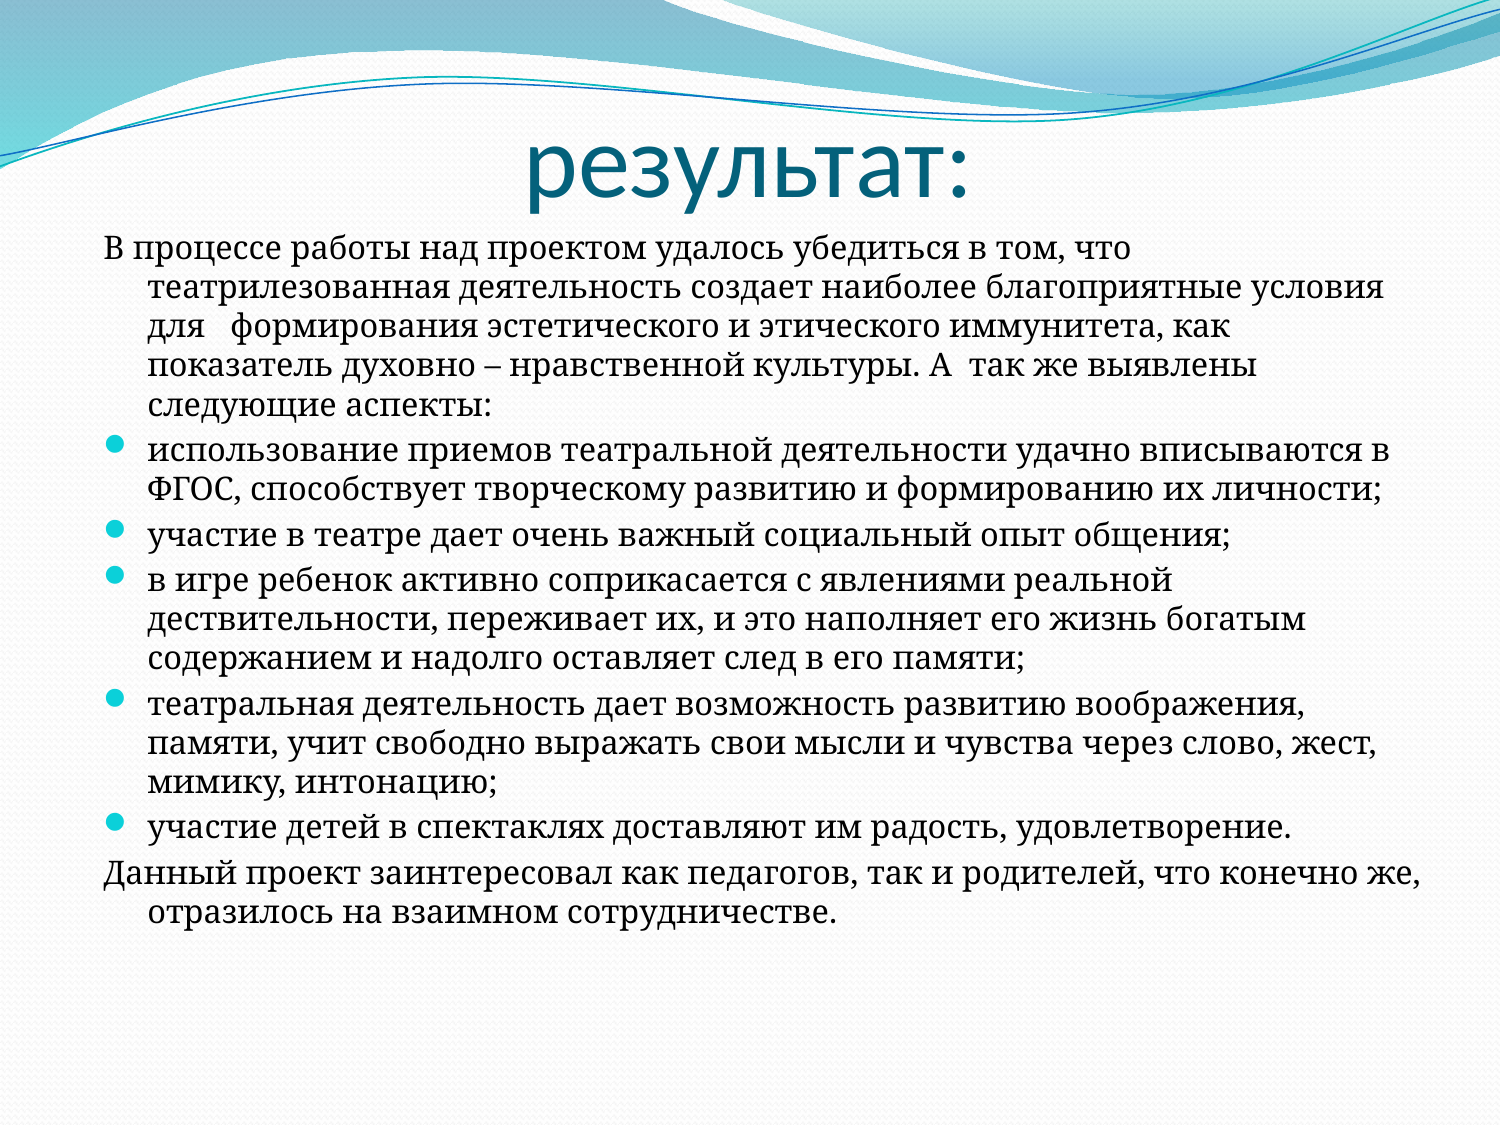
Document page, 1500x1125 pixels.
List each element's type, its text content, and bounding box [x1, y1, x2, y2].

title результат: [123, 30, 1474, 219]
list В процессе работы над проектом удалось убедиться в том, что театрилезованная деятельность создает наиболее благоприятные условия для формирования эстетического и этического иммунитета, как показатель духовно – нравственной культуры. А так же выявлены следующие аспекты: использование приемов театральной деятельности удачно вписываются в ФГОС, способствует творческому развитию и формированию их личности; участие в театре дает очень важный социальный опыт общения; в игре ребенок активно соприкасается с явлениями реальной дествительности, переживает их, и это наполняет его жизнь богатым содержанием и надолго оставляет след в его памяти; театральная деятельность дает возможность развитию воображения, памяти, учит свободно выражать свои мысли и чувства через слово, жест, мимику, интонацию; участие детей в спектаклях доставляют им радость, удовлетворение. Данный проект заинтересовал как педагогов, так и родителей, что конечно же, отразилось на взаимном сотрудничестве. [88, 219, 1439, 940]
